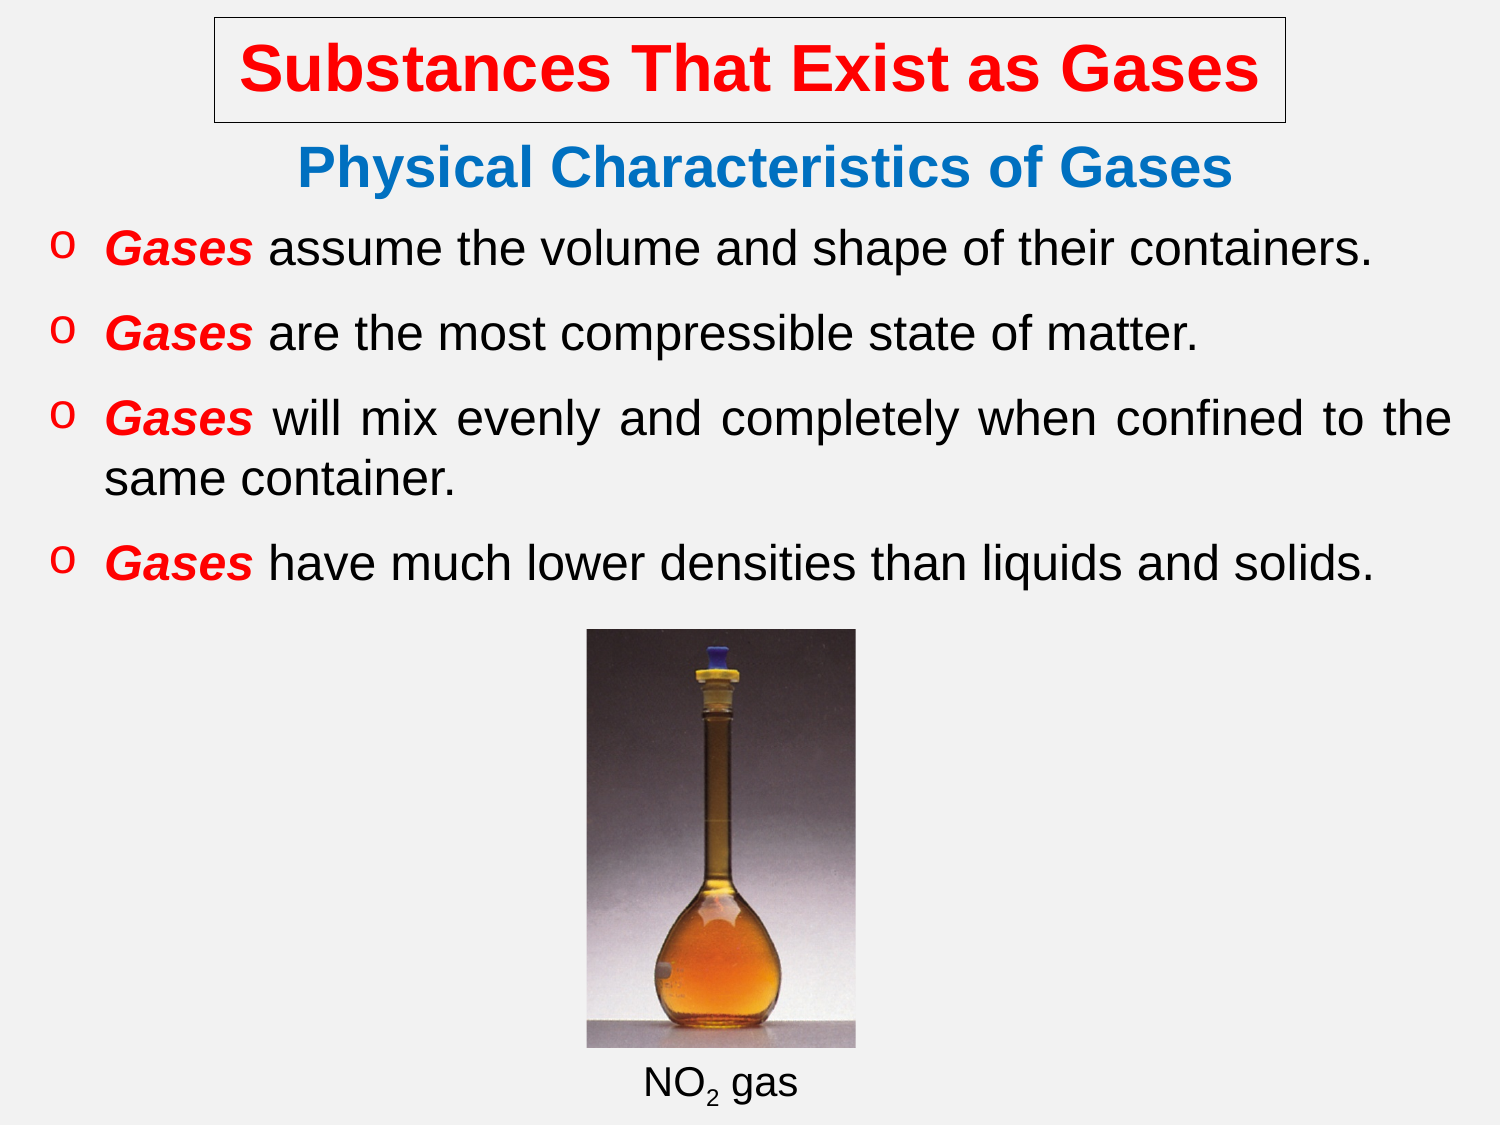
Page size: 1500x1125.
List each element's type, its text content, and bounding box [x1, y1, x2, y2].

text_box Physical Characteristics of Gases [283, 122, 1251, 207]
text_box NO2 gas [628, 1048, 814, 1119]
text_box Gases assume the volume and shape of their containers. Gases are the most compressible state of matter. Gases will mix evenly and completely when confined to the same container. Gases have much lower densities than liquids and solids. [33, 208, 1468, 598]
title Substances That Exist as Gases [214, 17, 1286, 123]
picture [586, 629, 856, 1048]
